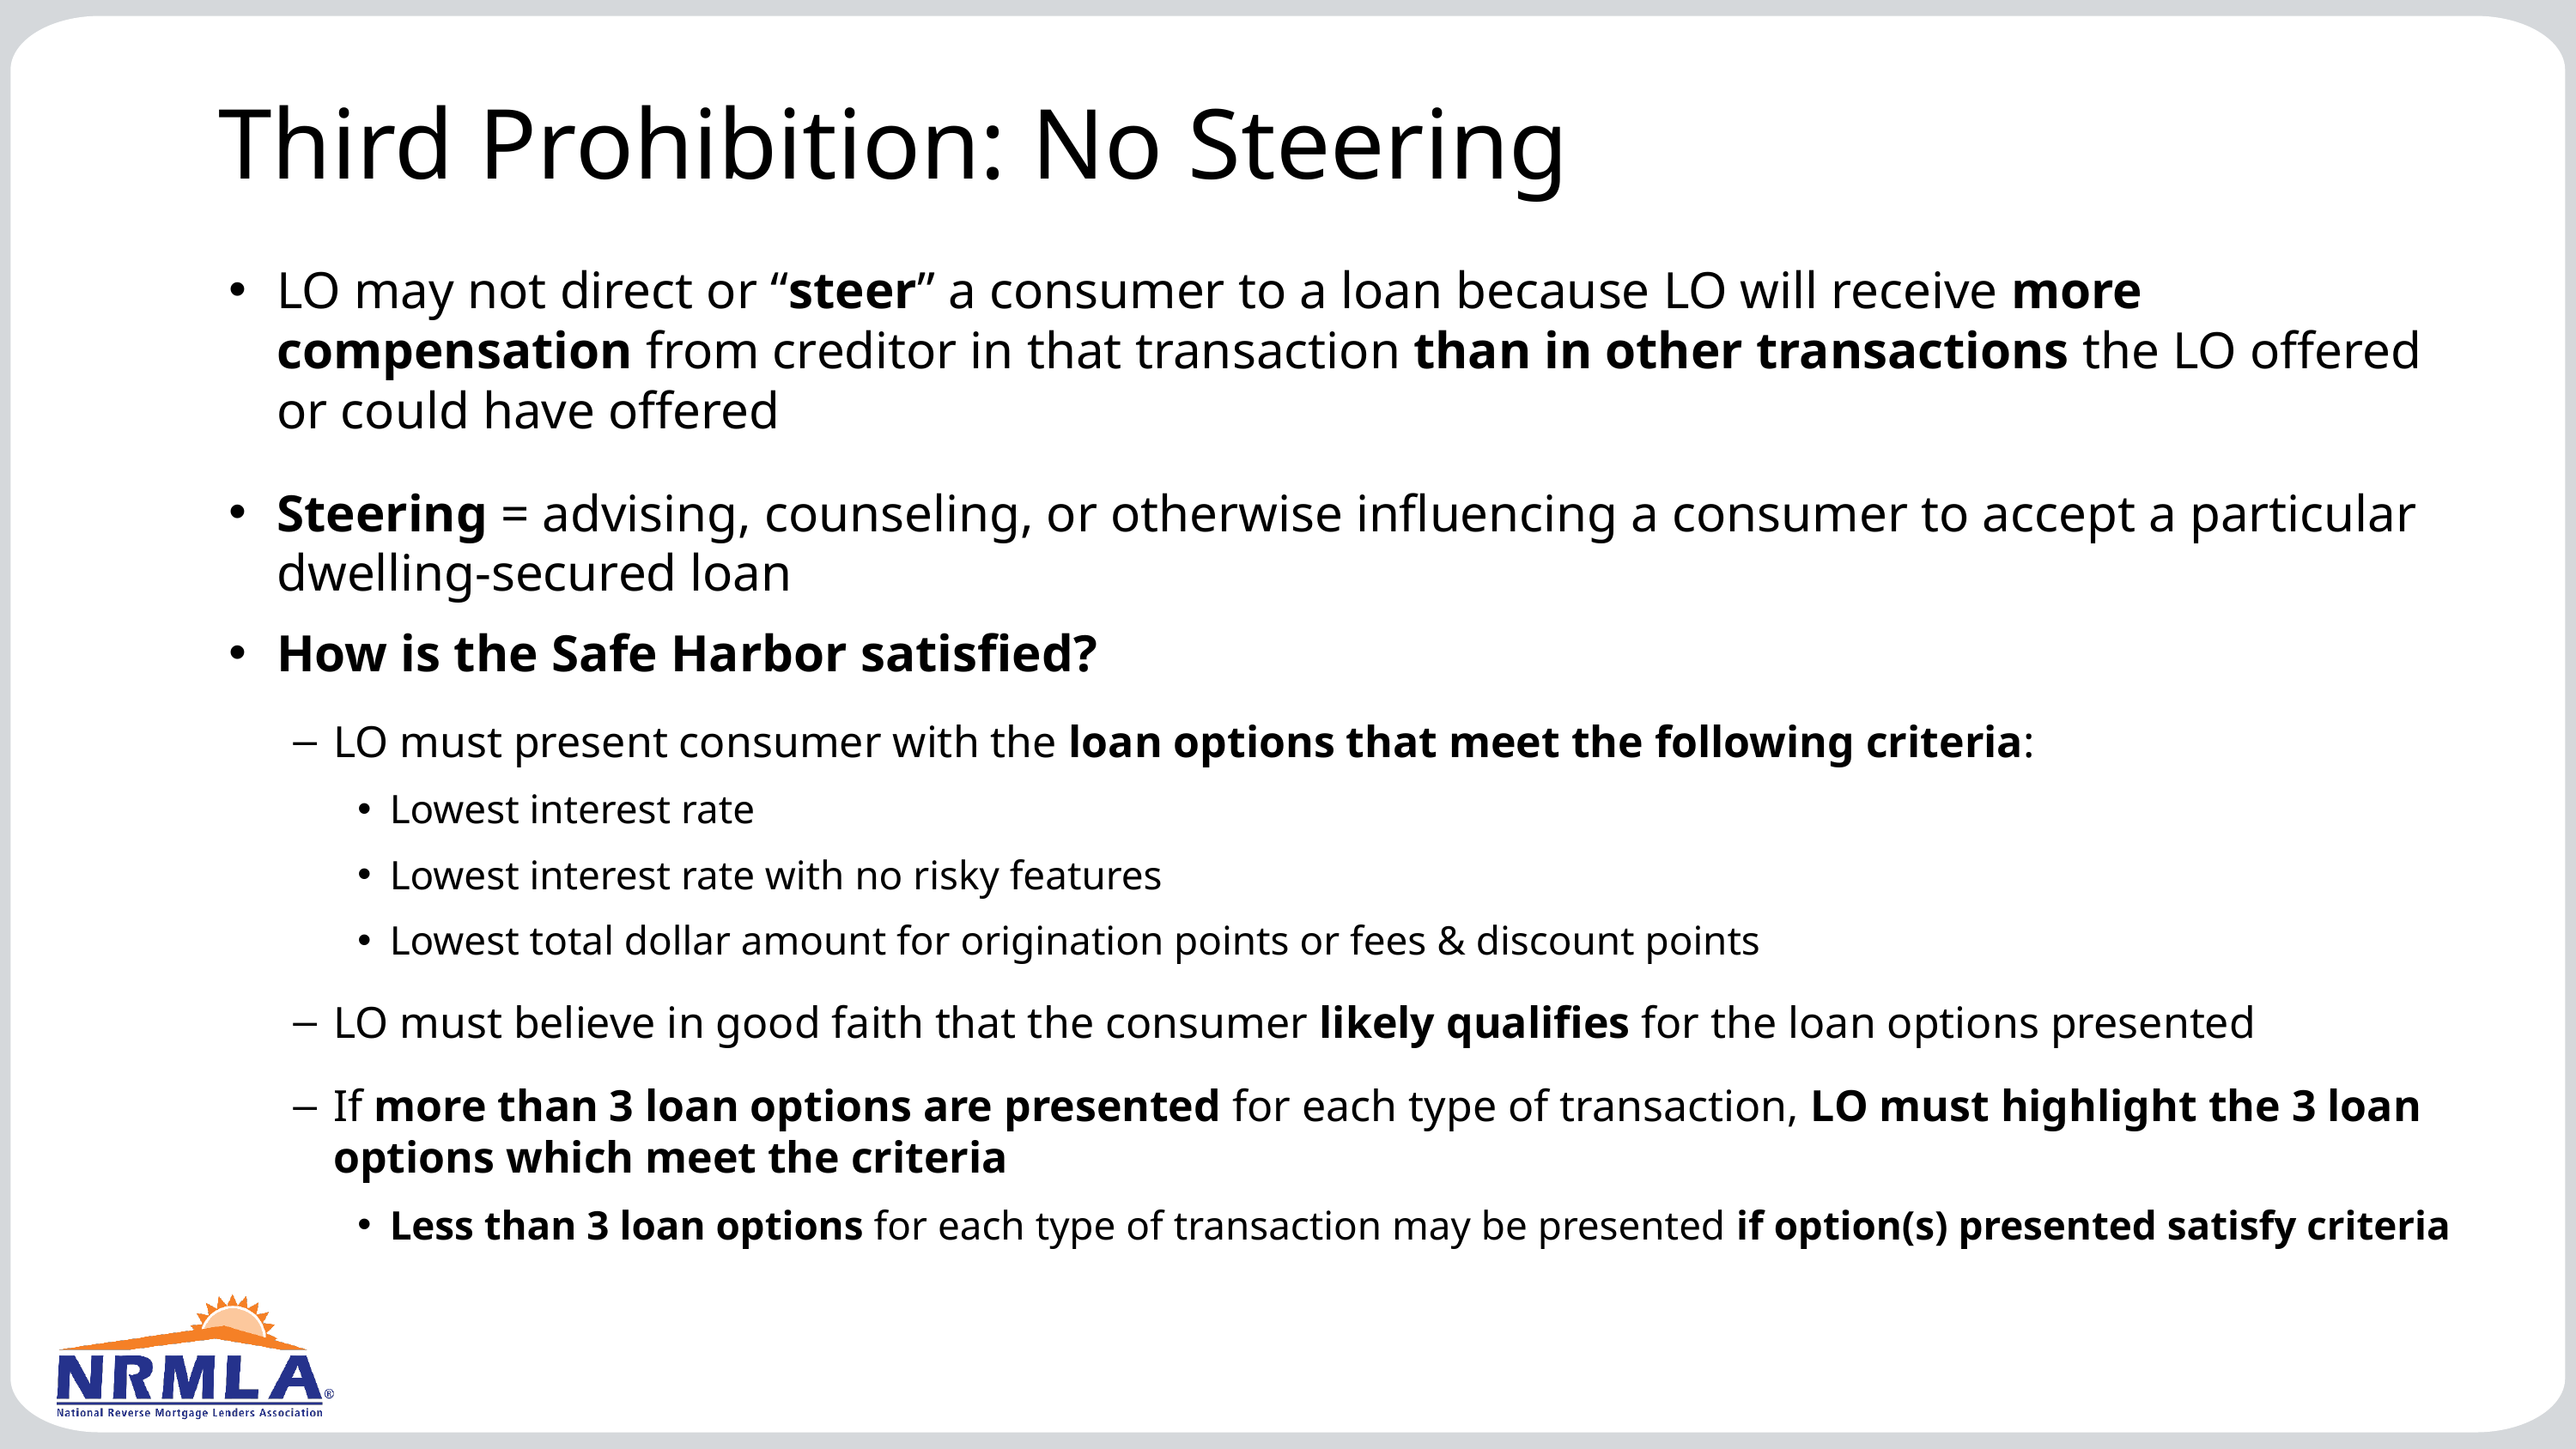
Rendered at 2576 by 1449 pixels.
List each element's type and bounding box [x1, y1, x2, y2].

text_box [10, 15, 2566, 1433]
picture [42, 1280, 347, 1433]
